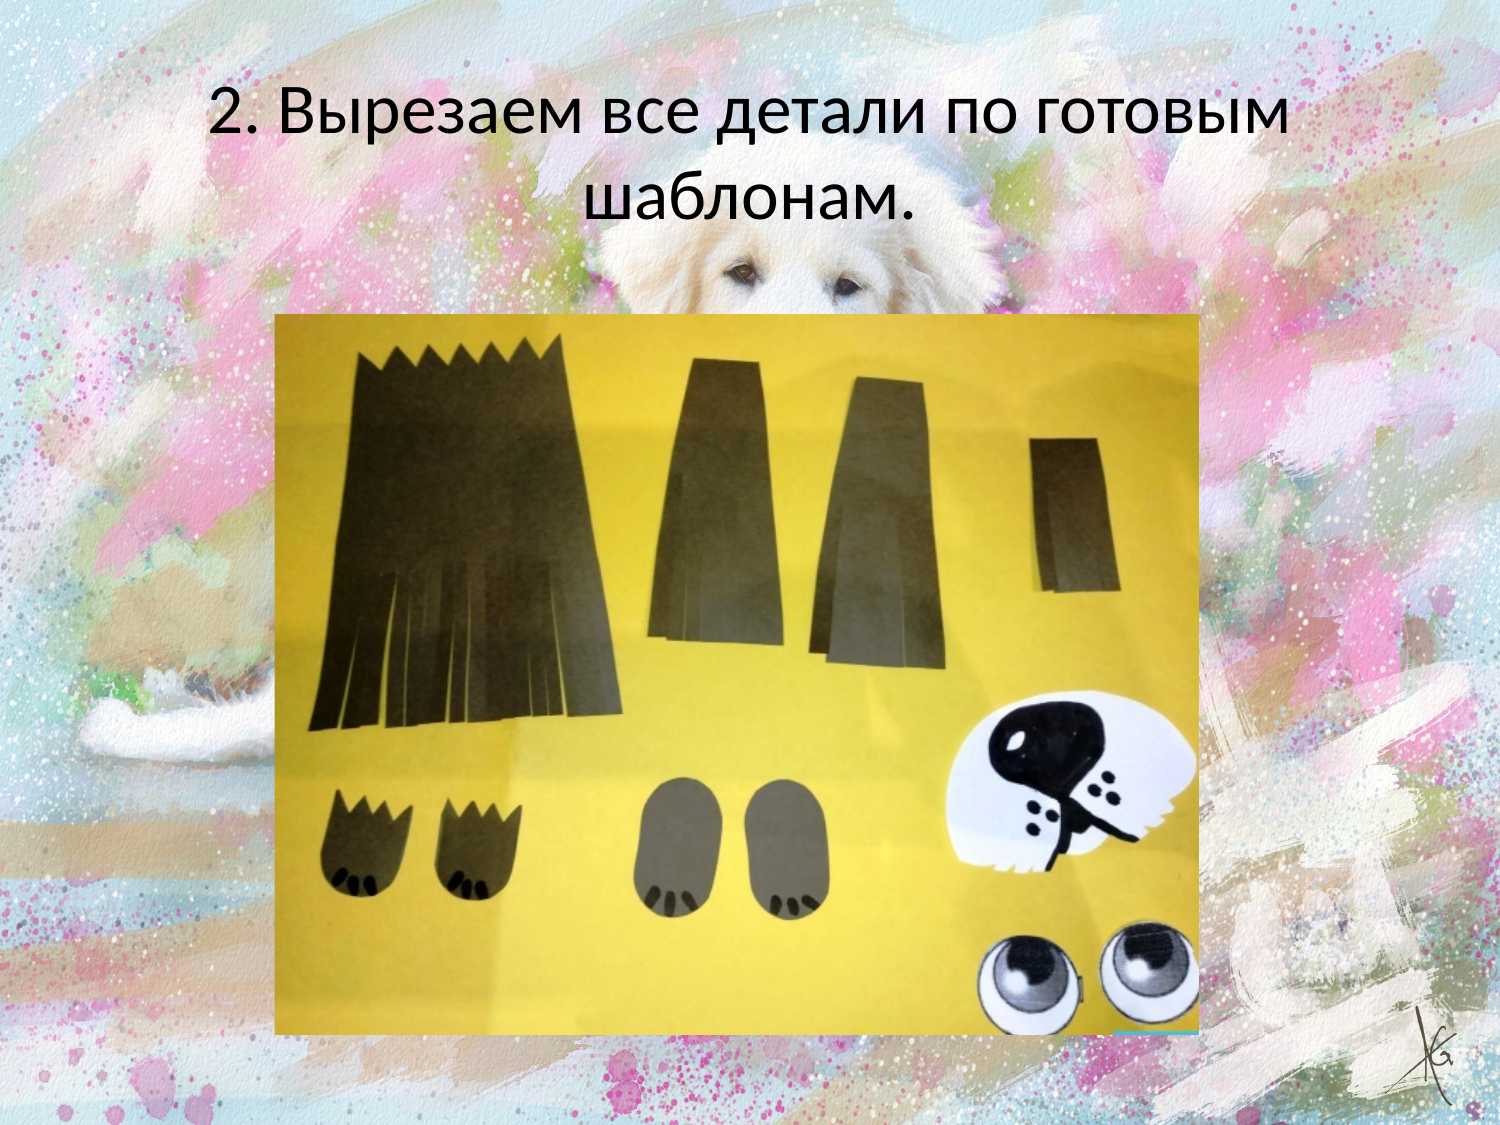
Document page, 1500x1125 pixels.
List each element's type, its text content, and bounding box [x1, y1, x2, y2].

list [274, 314, 1200, 1036]
picture [0, 0, 1500, 1125]
title 2. Вырезаем все детали по готовым шаблонам. [75, 54, 1425, 243]
